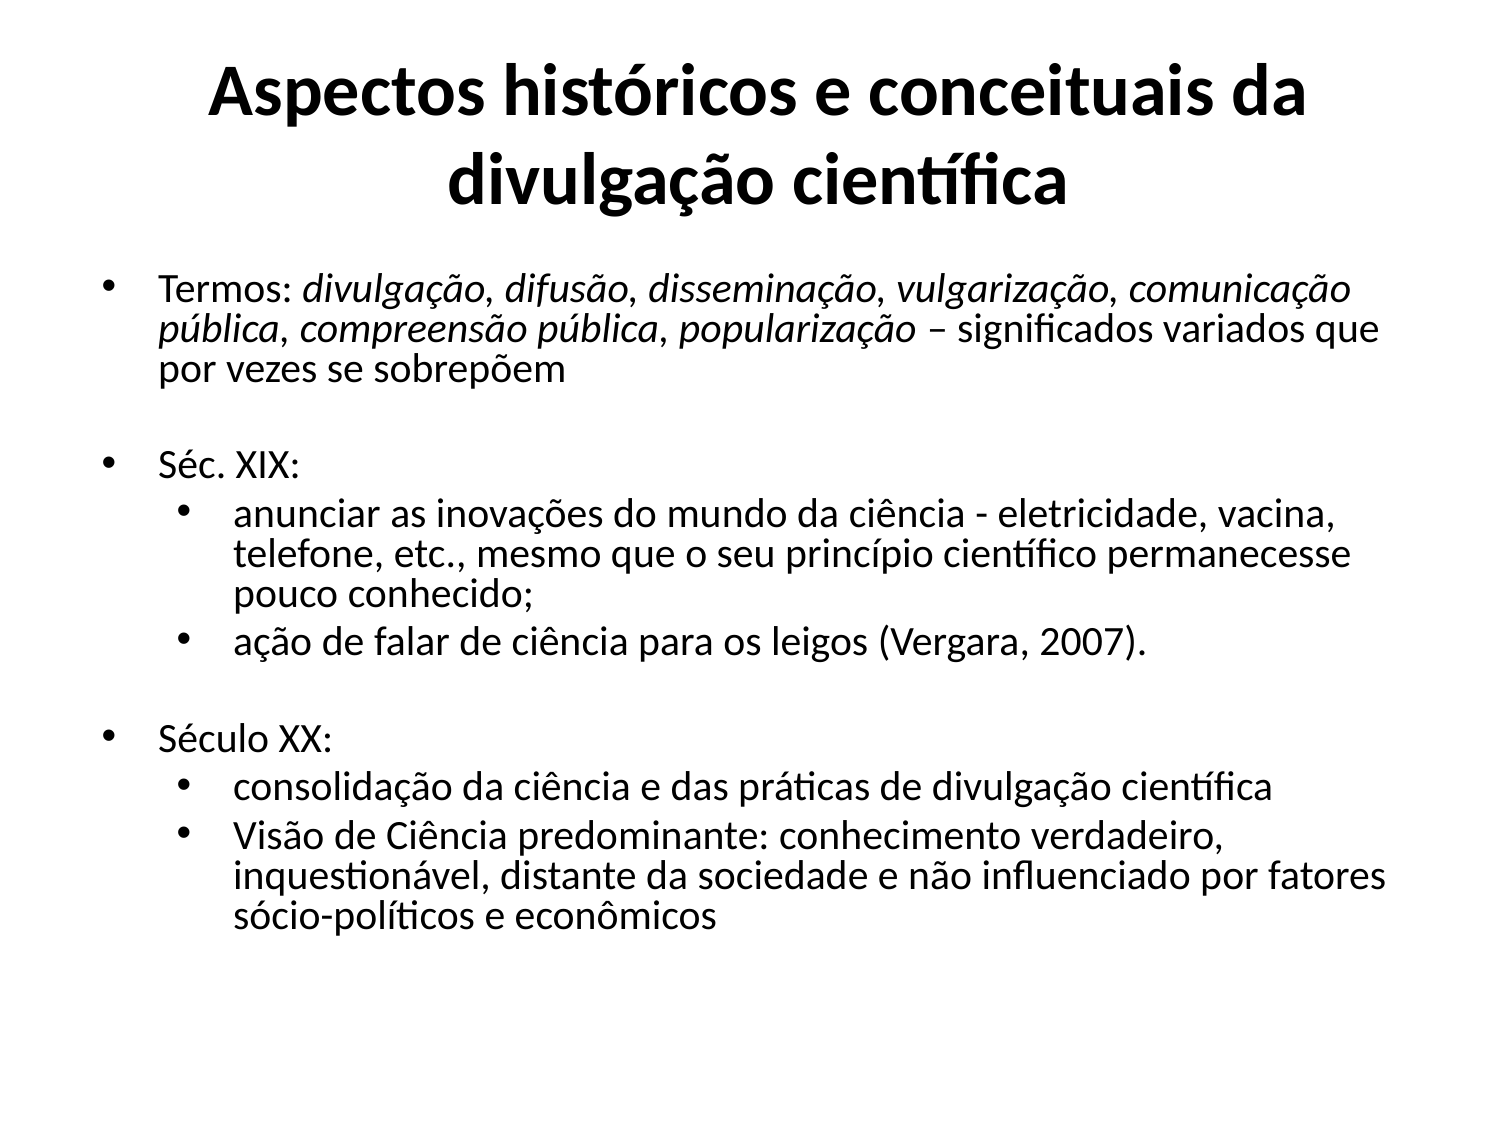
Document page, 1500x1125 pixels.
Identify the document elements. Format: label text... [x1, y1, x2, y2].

title Aspectos históricos e conceituais da divulgação científica [70, 33, 1447, 227]
subtitle Termos: divulgação, difusão, disseminação, vulgarização, comunicação pública, compreensão pública, popularização – significados variados que por vezes se sobrepõem Séc. XIX: anunciar as inovações do mundo da ciência - eletricidade, vacina, telefone, etc., mesmo que o seu princípio científico permanecesse pouco conhecido; ação de falar de ciência para os leigos (Vergara, 2007). Século XX: consolidação da ciência e das práticas de divulgação científica Visão de Ciência predominante: conhecimento verdadeiro, inquestionável, distante da sociedade e não influenciado por fatores sócio-políticos e econômicos [86, 262, 1425, 1083]
